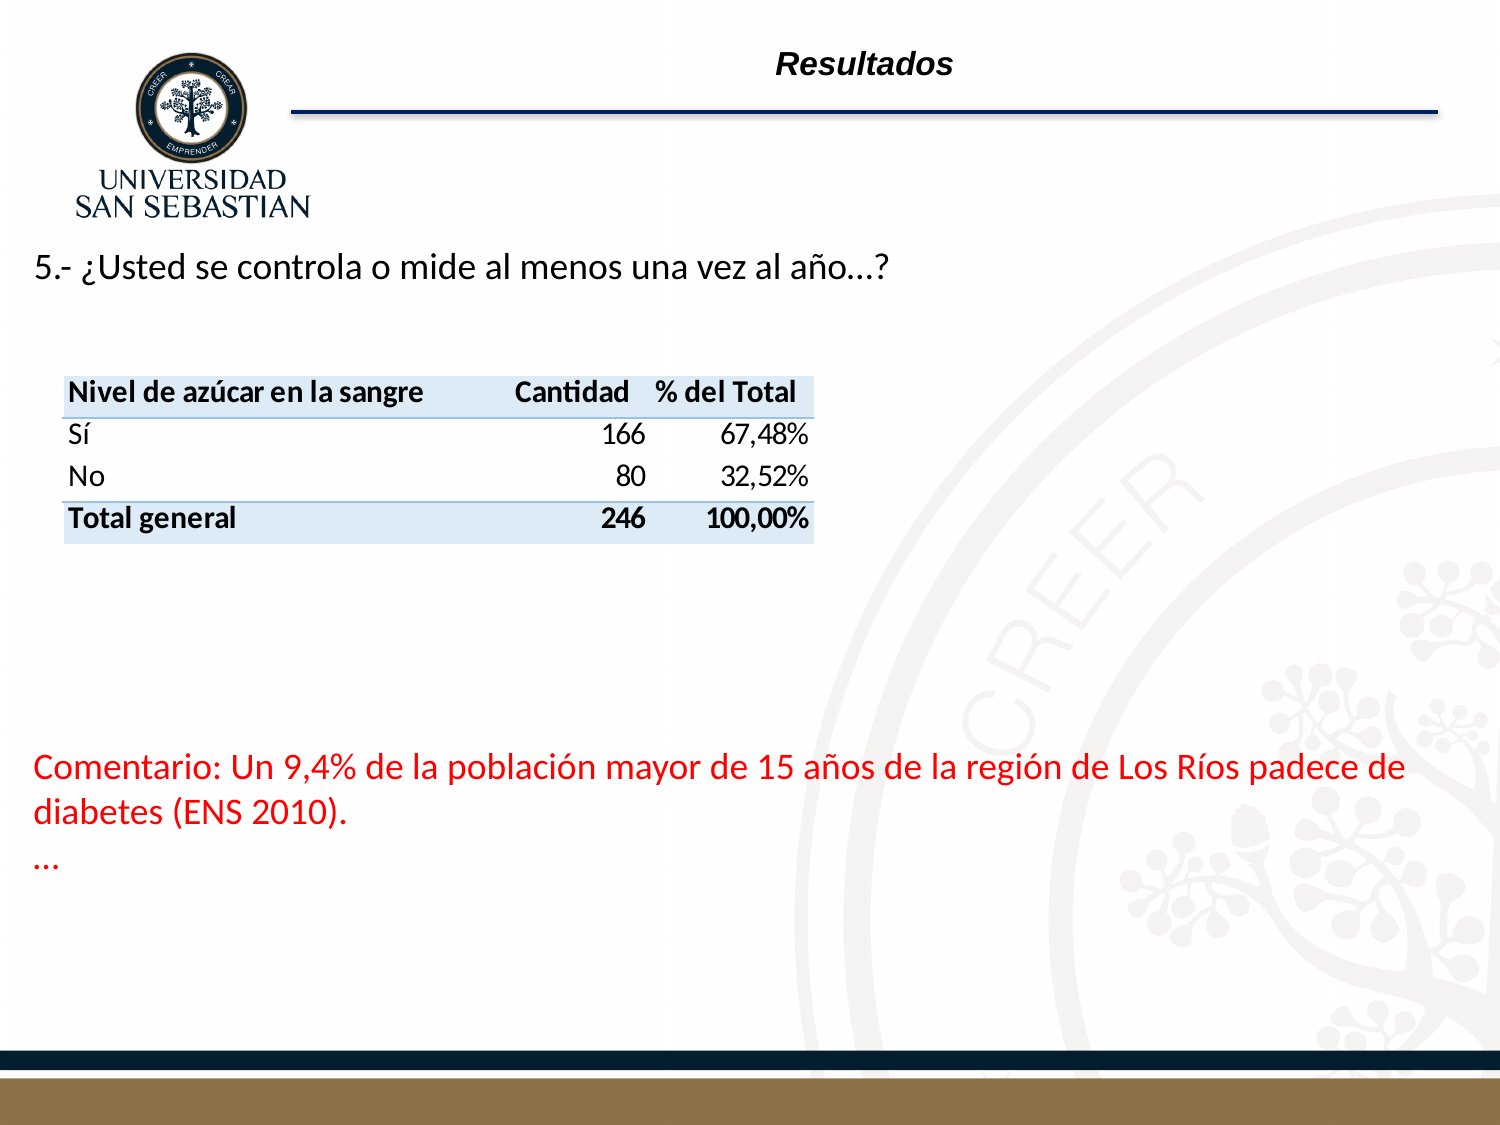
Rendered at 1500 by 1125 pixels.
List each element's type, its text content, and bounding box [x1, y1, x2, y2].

text_box Comentario: Un 9,4% de la población mayor de 15 años de la región de Los Ríos padece de diabetes (ENS 2010). … [18, 734, 1479, 885]
picture [0, 0, 1500, 1125]
text_box 5.- ¿Usted se controla o mide al menos una vez al año…? [18, 234, 1479, 295]
text_box Resultados [284, 17, 1446, 106]
